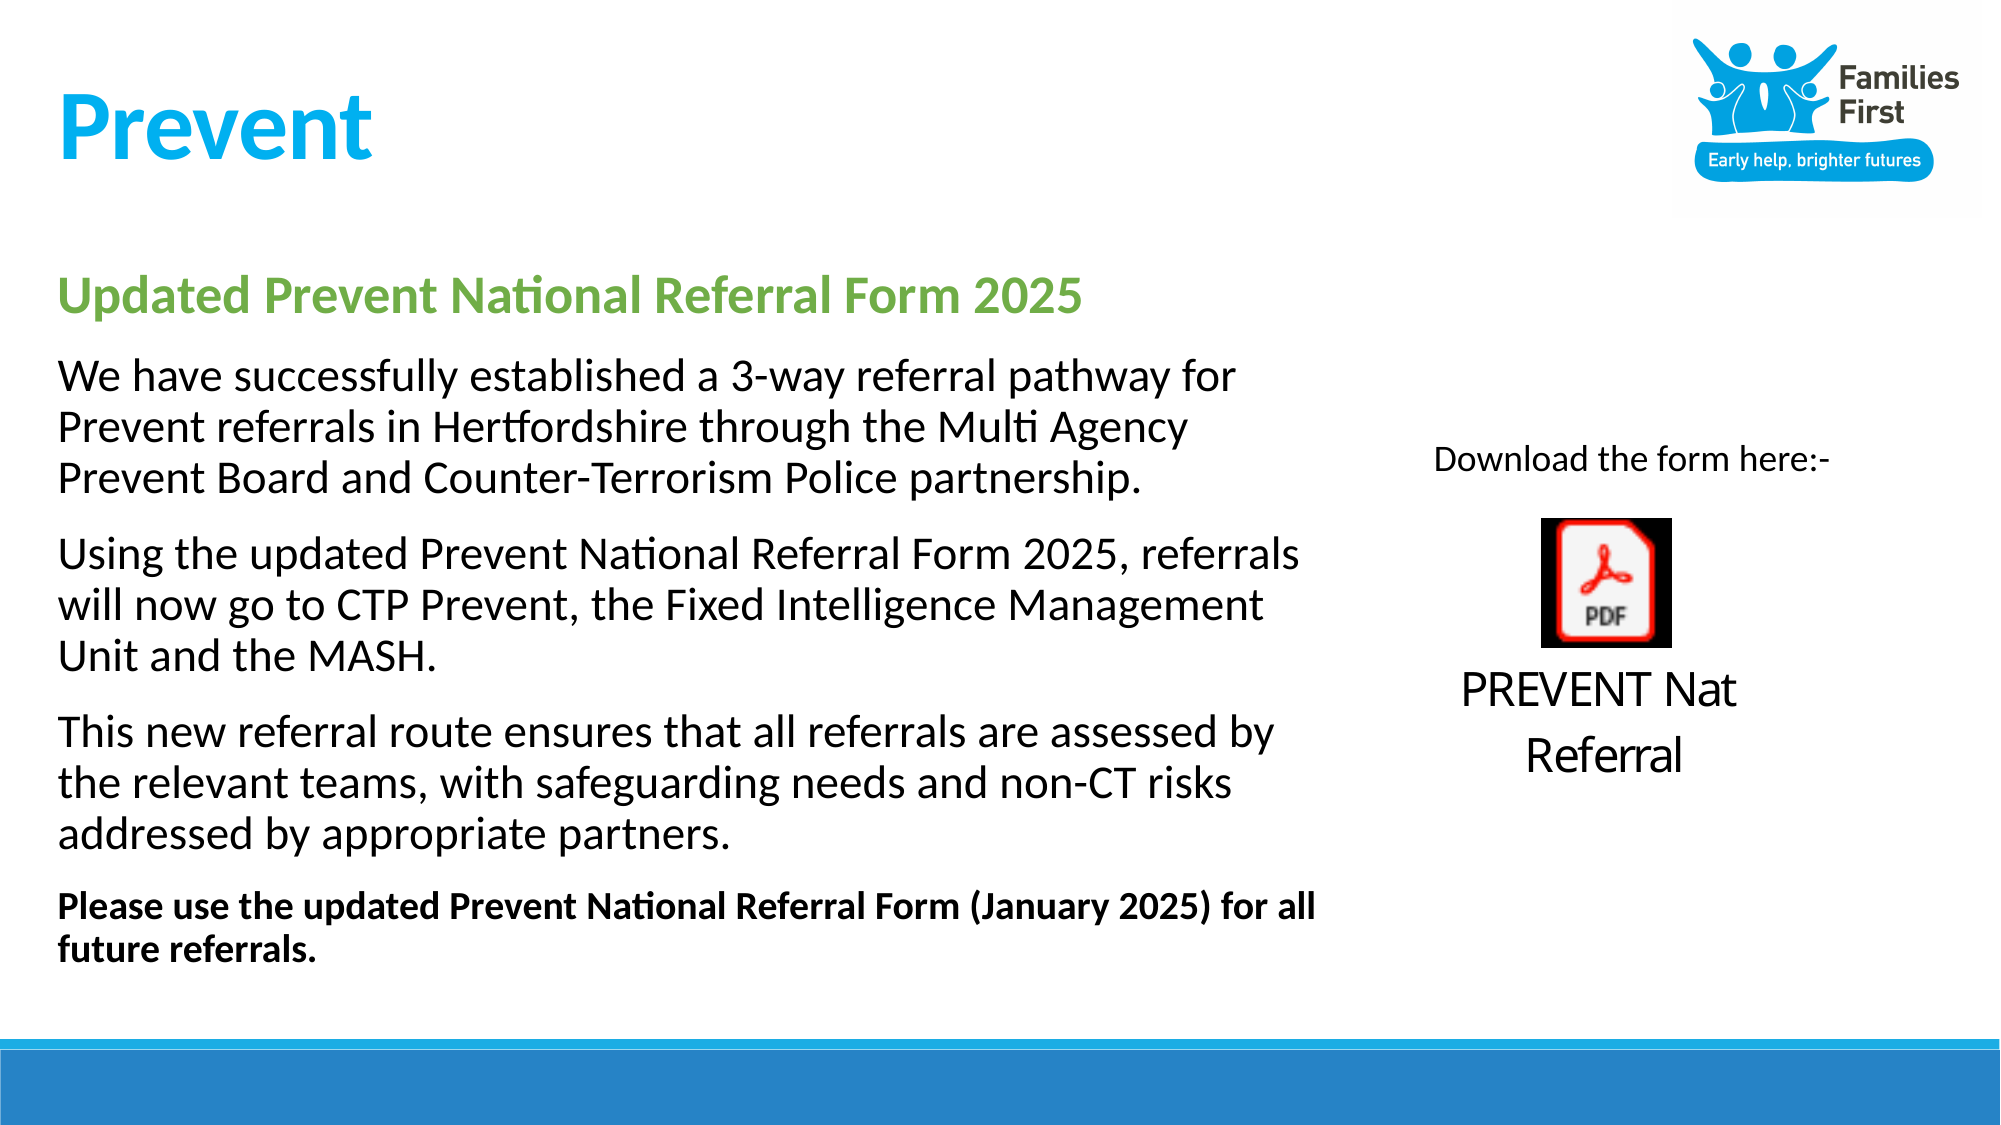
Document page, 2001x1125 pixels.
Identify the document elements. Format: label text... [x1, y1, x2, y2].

list Updated Prevent National Referral Form 2025 We have successfully established a 3-way referral pathway for Prevent referrals in Hertfordshire through the Multi Agency Prevent Board and Counter-Terrorism Police partnership. Using the updated Prevent National Referral Form 2025, referrals will now go to CTP Prevent, the Fixed Intelligence Management Unit and the MASH. This new referral route ensures that all referrals are assessed by the relevant teams, with safeguarding needs and non-CT risks addressed by appropriate partners. Please use the updated Prevent National Referral Form (January 2025) for all future referrals. [43, 259, 1340, 982]
title Prevent [43, 50, 1910, 188]
text_box Download the form here:- [1419, 426, 1846, 487]
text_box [1414, 517, 1796, 854]
picture [1672, 0, 1982, 218]
